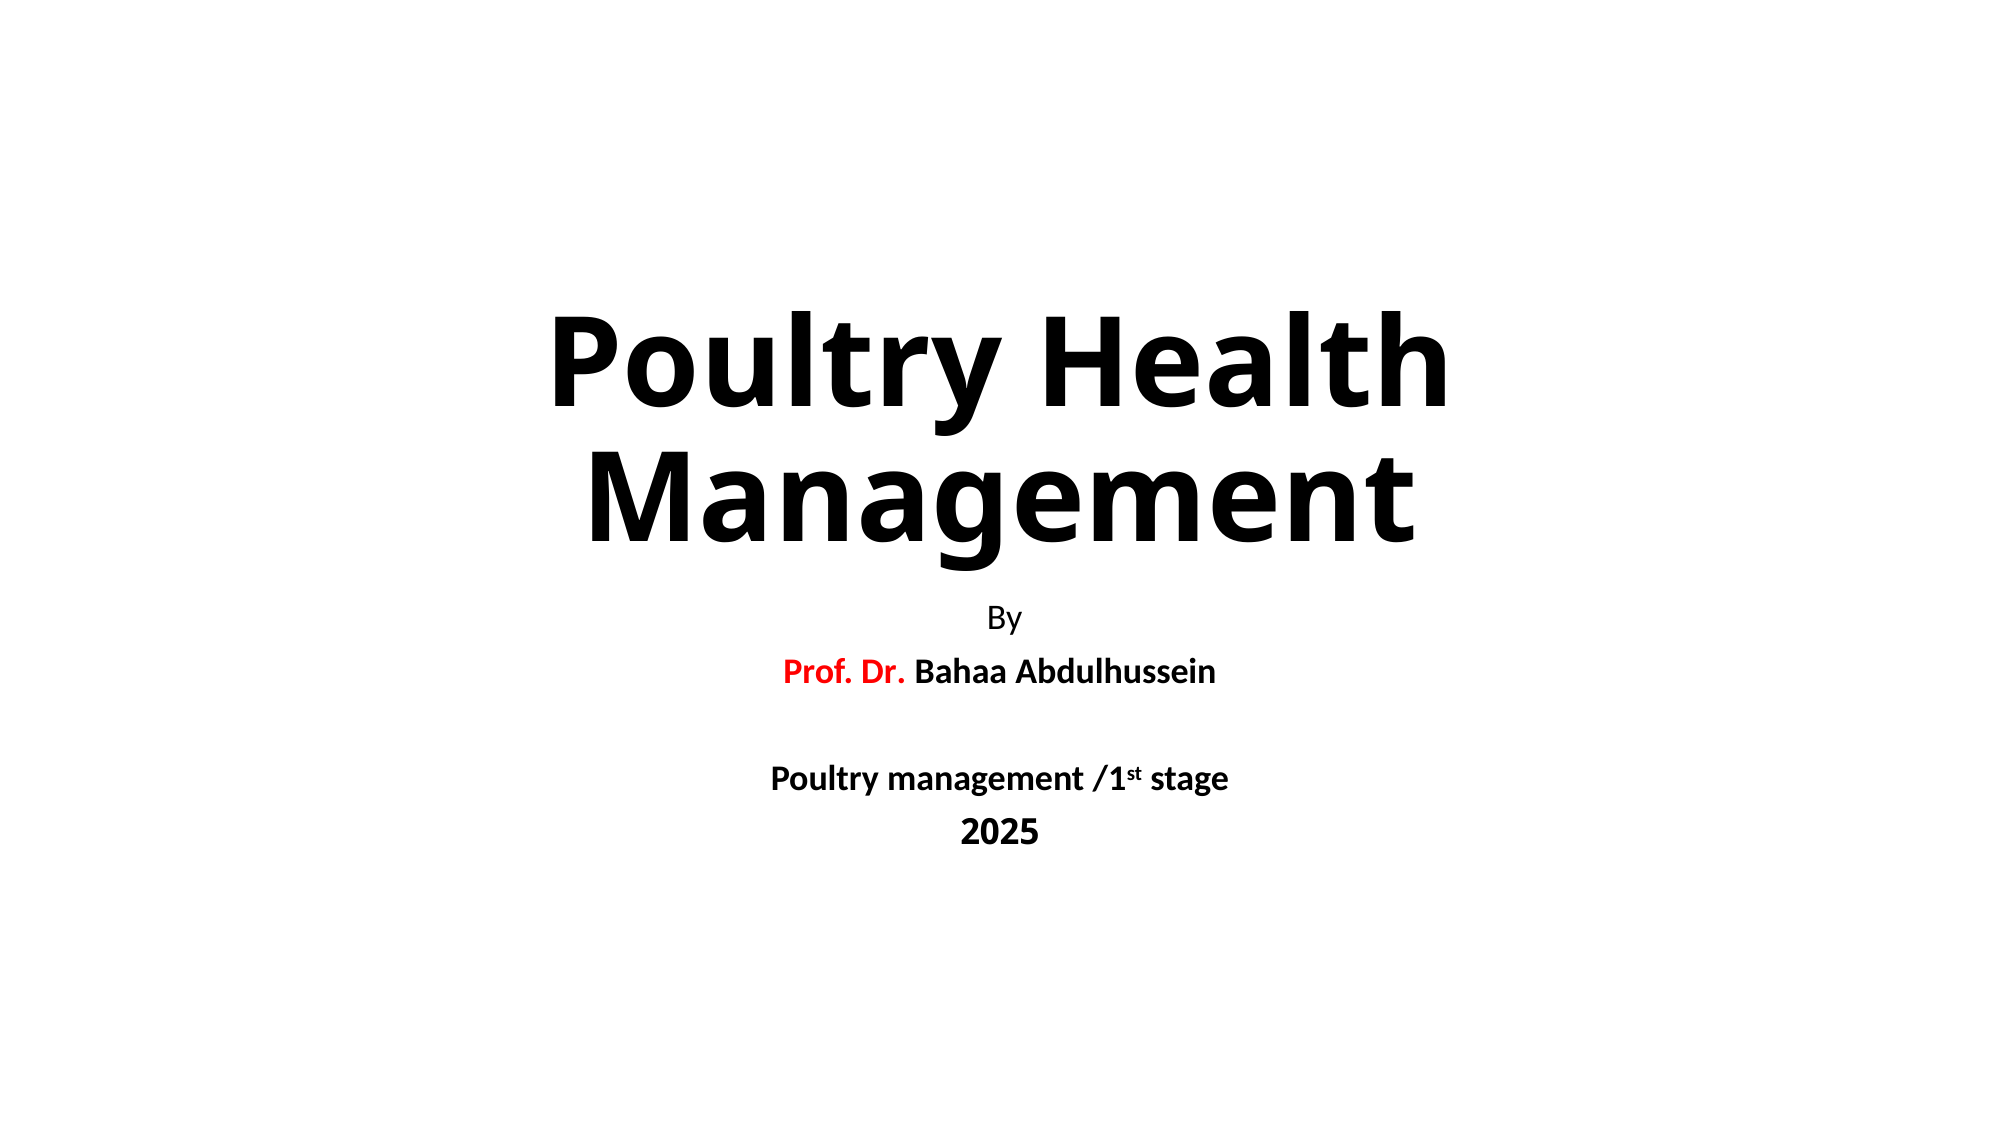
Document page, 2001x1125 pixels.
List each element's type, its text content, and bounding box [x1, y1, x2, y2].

subtitle By Prof. Dr. Bahaa Abdulhussein Poultry management /1st stage 2025 [249, 590, 1750, 863]
title Poultry Health Management [249, 184, 1750, 576]
